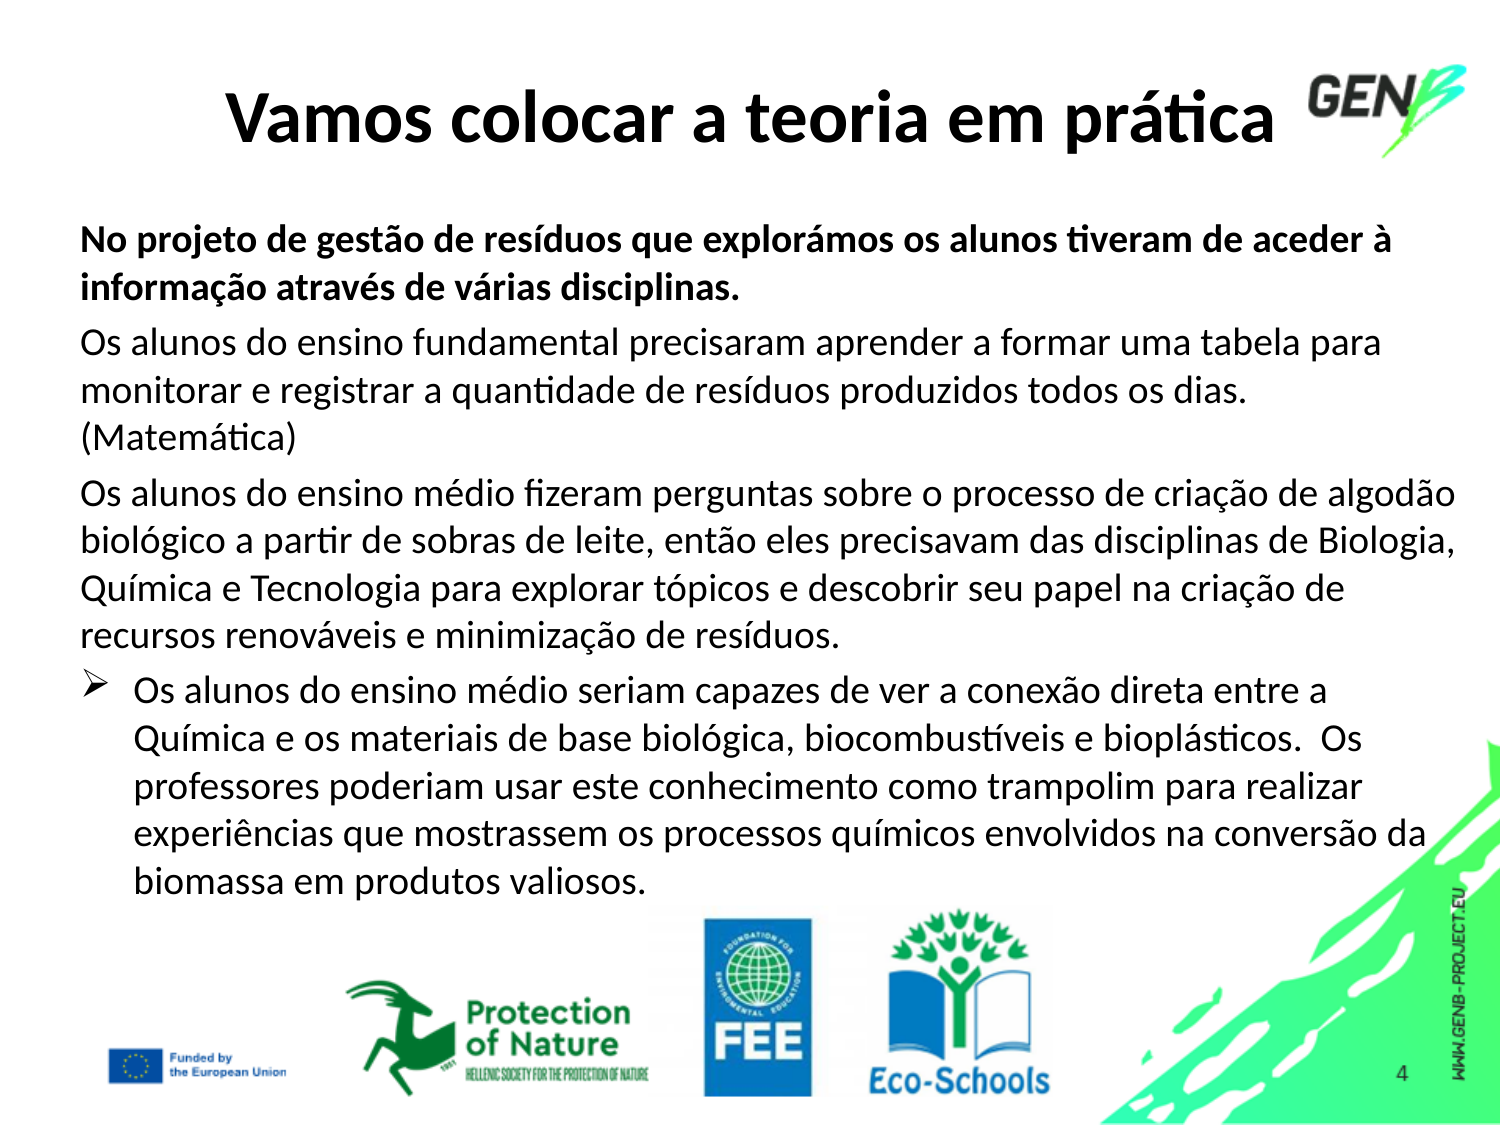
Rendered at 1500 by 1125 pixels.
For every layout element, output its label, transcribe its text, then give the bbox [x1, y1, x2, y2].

title Vamos colocar a teoria em prática [76, 19, 1427, 205]
list No projeto de gestão de resíduos que explorámos os alunos tiveram de aceder à informação através de várias disciplinas. Os alunos do ensino fundamental precisaram aprender a formar uma tabela para monitorar e registrar a quantidade de resíduos produzidos todos os dias. (Matemática) Os alunos do ensino médio fizeram perguntas sobre o processo de criação de algodão biológico a partir de sobras de leite, então eles precisavam das disciplinas de Biologia, Química e Tecnologia para explorar tópicos e descobrir seu papel na criação de recursos renováveis e minimização de resíduos. Os alunos do ensino médio seriam capazes de ver a conexão direta entre a Química e os materiais de base biológica, biocombustíveis e bioplásticos. Os professores poderiam usar este conhecimento como trampolim para realizar experiências que mostrassem os processos químicos envolvidos na conversão da biomassa em produtos valiosos. [64, 205, 1474, 917]
picture [0, 0, 1500, 1125]
